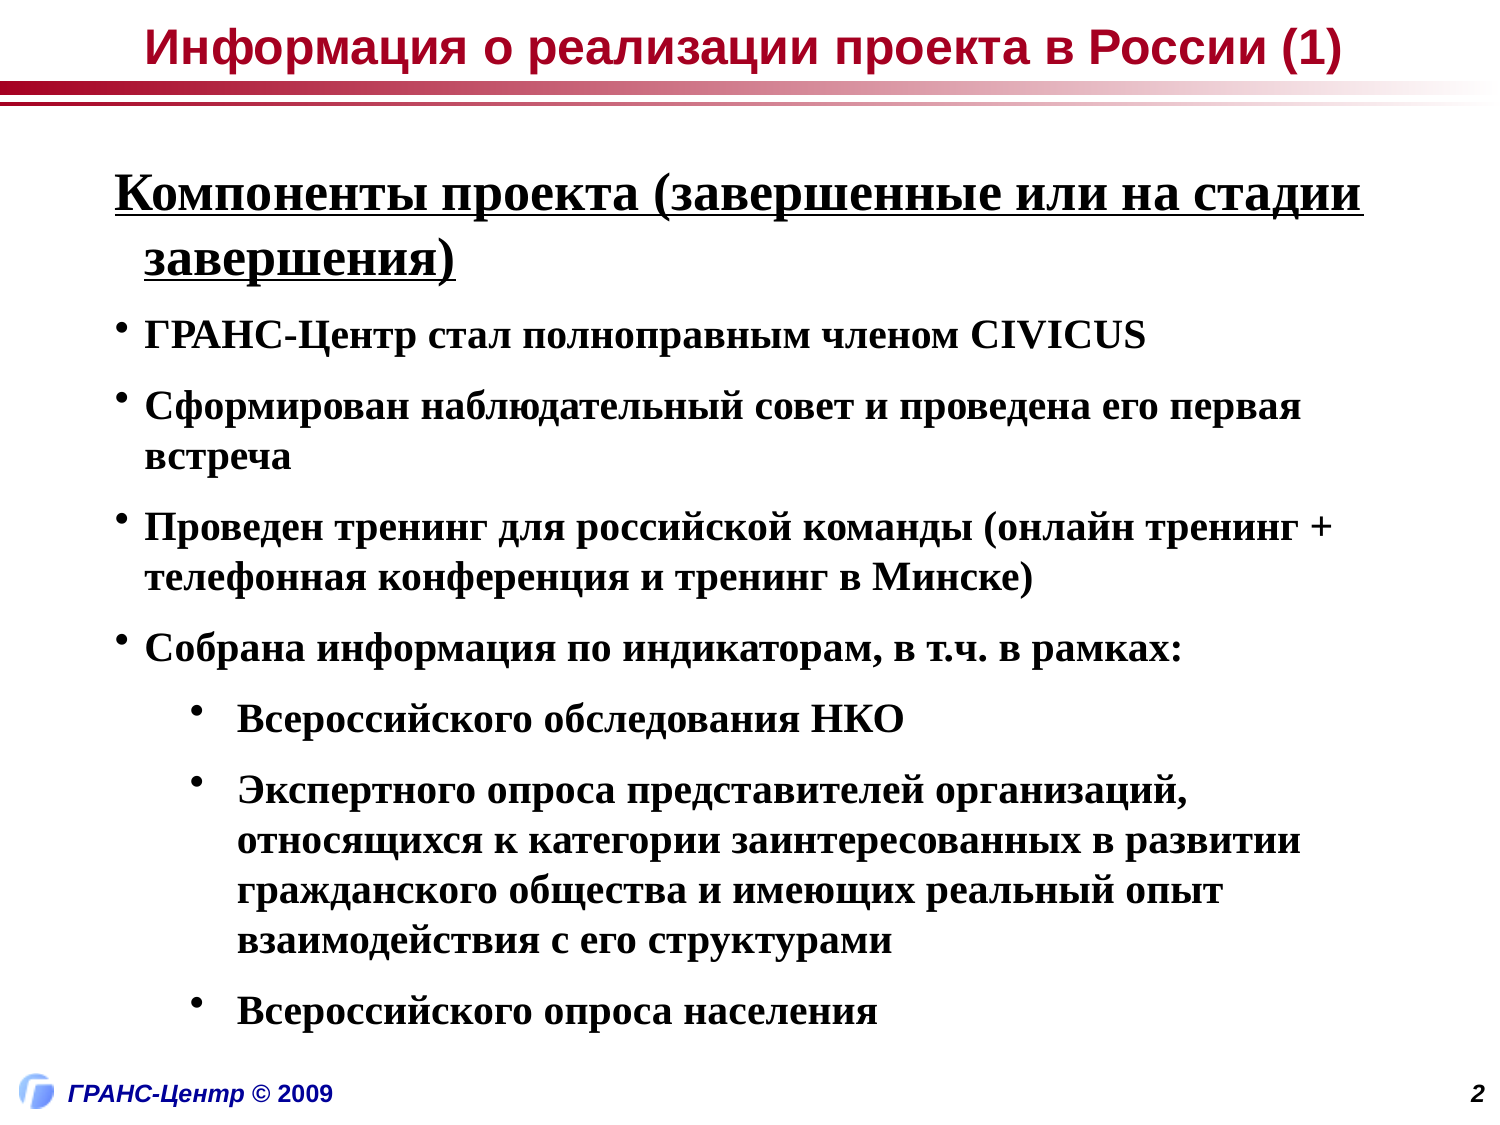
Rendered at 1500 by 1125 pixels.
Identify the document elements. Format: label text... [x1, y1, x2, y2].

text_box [0, 81, 1500, 106]
text_box Информация о реализации проекта в России (1) [17, 7, 1471, 80]
text_box Компоненты проекта (завершенные или на стадии завершения) ГРАНС-Центр стал полноправным членом CIVICUS Сформирован наблюдательный совет и проведена его первая встреча Проведен тренинг для российской команды (онлайн тренинг + телефонная конференция и тренинг в Минске) Собрана информация по индикаторам, в т.ч. в рамках: Всероссийского обследования НКО Экспертного опроса представителей организаций, относящихся к категории заинтересованных в развитии гражданского общества и имеющих реальный опыт взаимодействия с его структурами Всероссийского опроса населения [100, 148, 1436, 1040]
picture [19, 1073, 54, 1109]
slide_number 2 [513, 1069, 1500, 1125]
